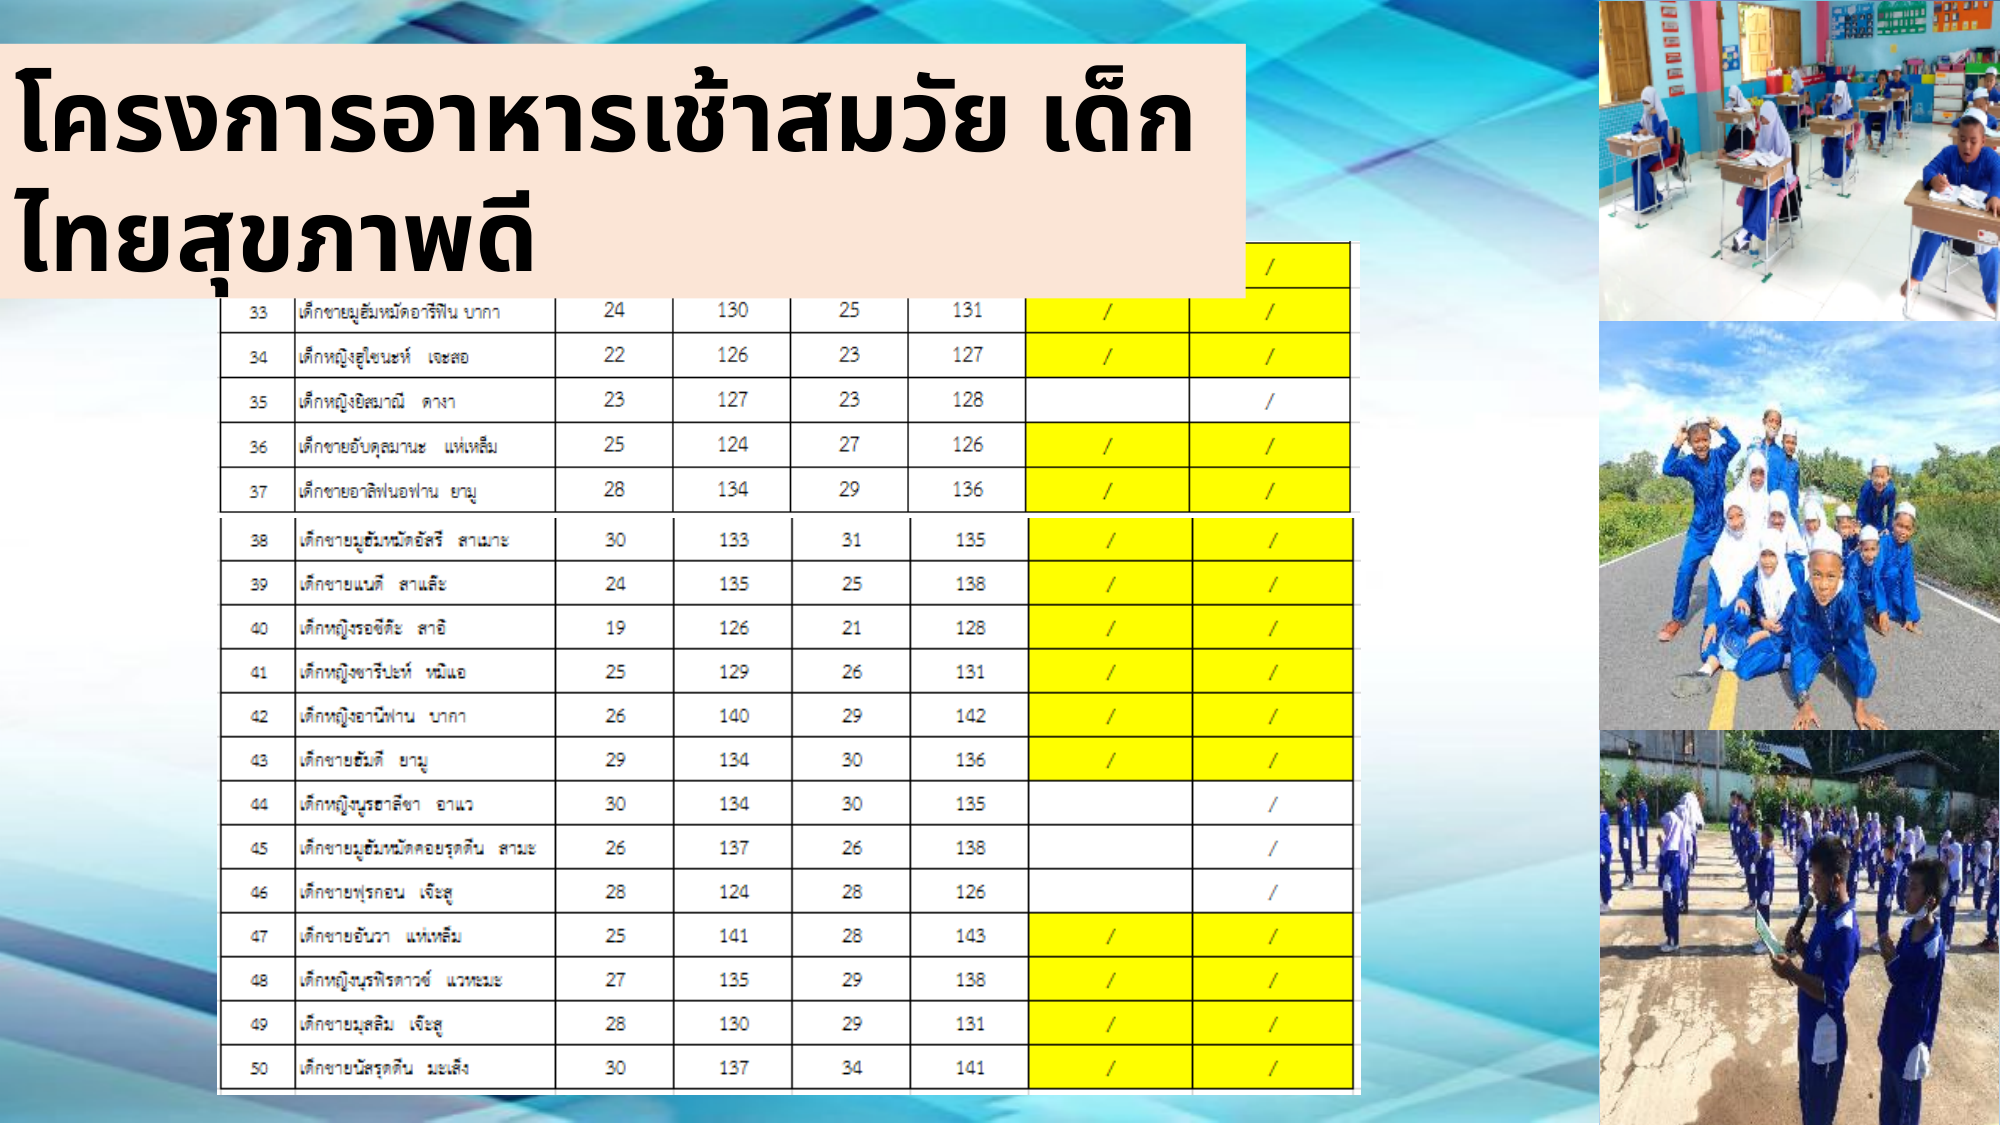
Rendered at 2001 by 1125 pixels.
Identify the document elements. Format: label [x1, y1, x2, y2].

text_box [0, 1, 2000, 1125]
